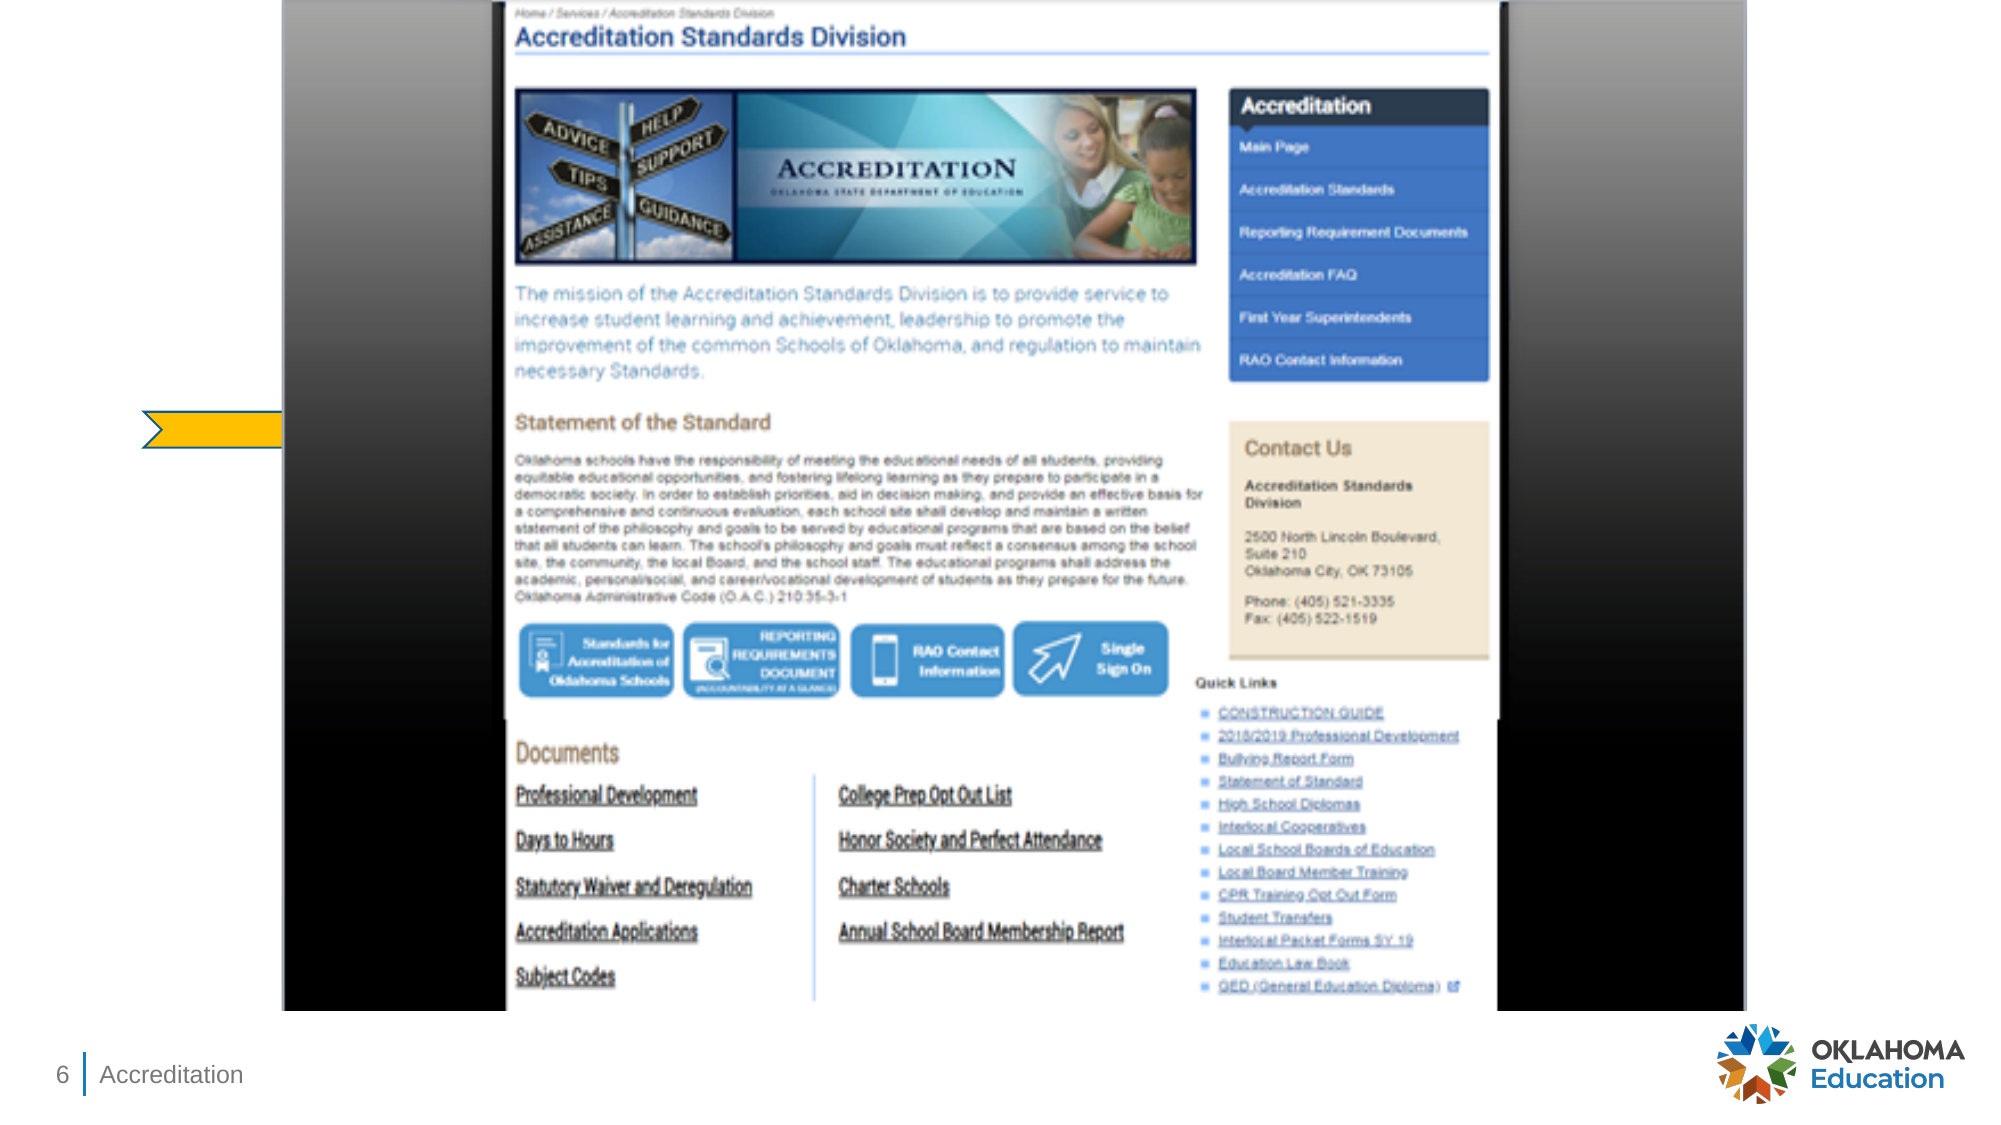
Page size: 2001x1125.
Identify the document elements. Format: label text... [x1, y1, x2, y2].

picture [281, 0, 1748, 1011]
picture [1717, 1024, 1965, 1104]
footer Accreditation [85, 1043, 1063, 1104]
text_box [141, 410, 281, 449]
slide_number 6 [0, 1043, 85, 1104]
